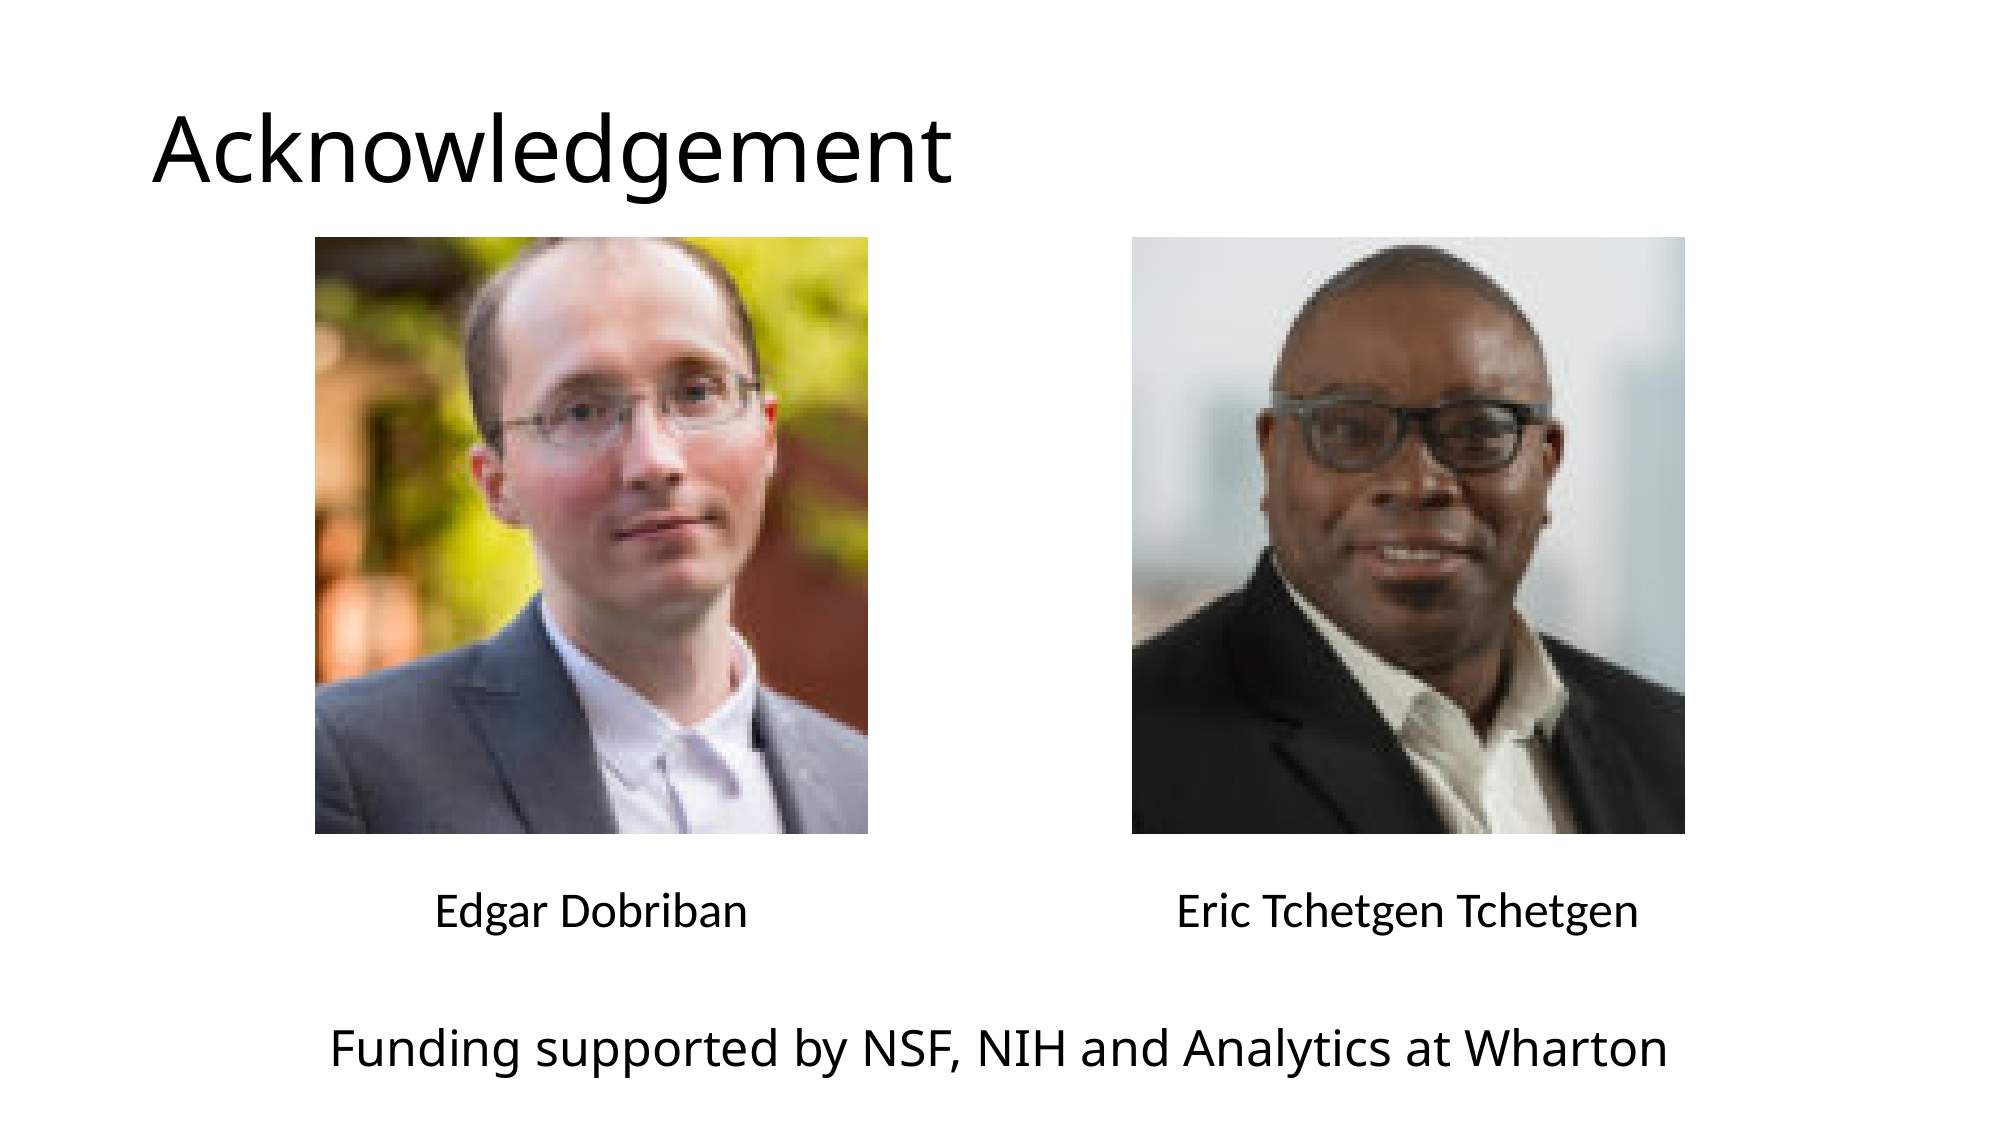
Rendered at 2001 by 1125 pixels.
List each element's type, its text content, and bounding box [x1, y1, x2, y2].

picture [1132, 237, 1685, 834]
picture [315, 237, 868, 834]
text_box Edgar Dobriban [419, 869, 764, 945]
text_box Eric Tchetgen Tchetgen [1161, 869, 1655, 945]
text_box Funding supported by NSF, NIH and Analytics at Wharton [314, 1009, 1686, 1084]
title Acknowledgement [137, 43, 1863, 262]
